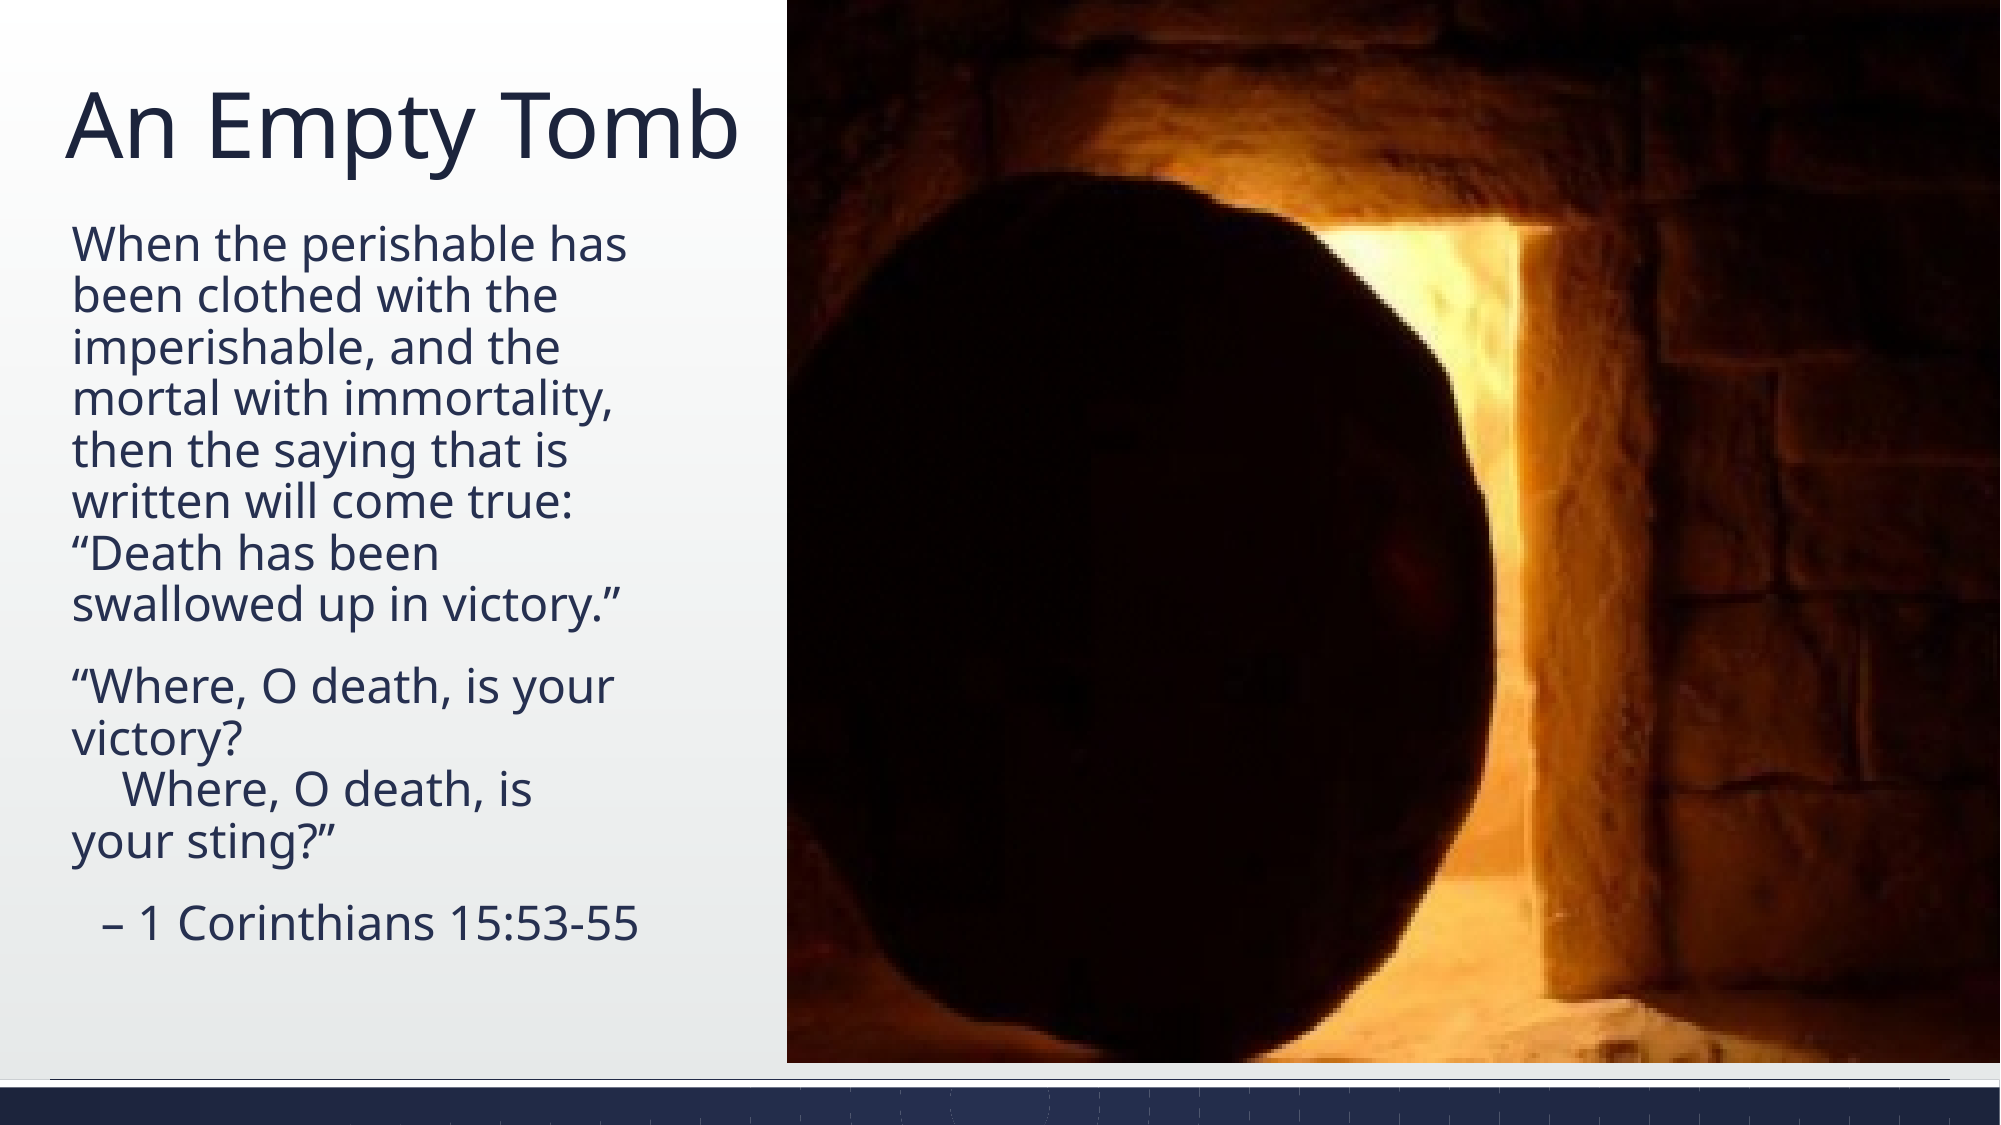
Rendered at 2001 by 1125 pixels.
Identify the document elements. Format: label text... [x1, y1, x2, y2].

picture [787, 0, 2000, 1063]
list When the perishable has been clothed with the imperishable, and the mortal with immortality, then the saying that is written will come true: “Death has been swallowed up in victory.” “Where, O death, is your victory? Where, O death, is your sting?” – 1 Corinthians 15:53-55 [50, 212, 655, 1000]
title An Empty Tomb [50, 50, 787, 186]
